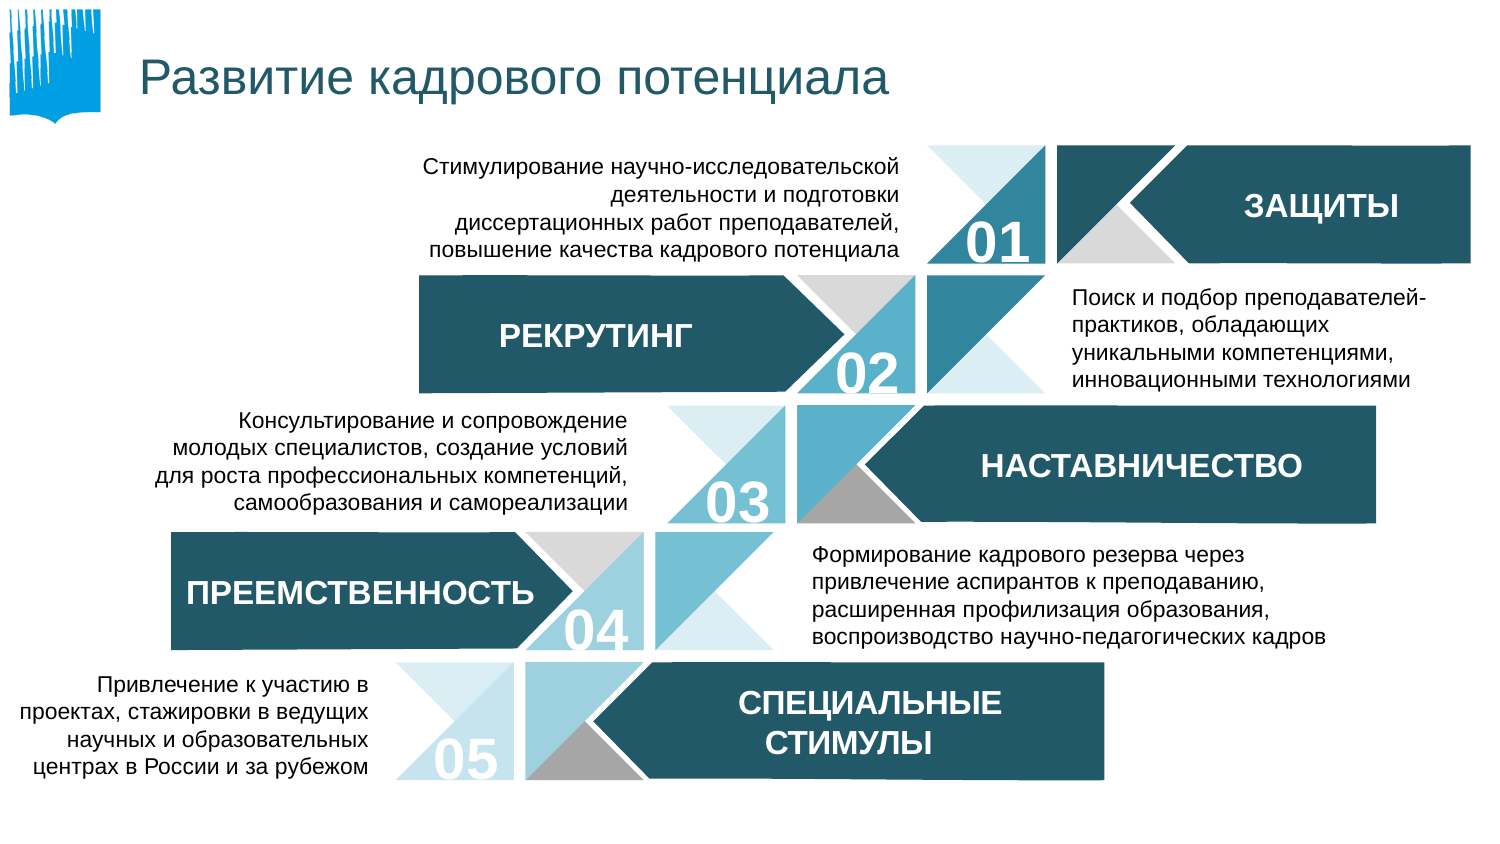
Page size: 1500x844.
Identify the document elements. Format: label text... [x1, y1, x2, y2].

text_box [0, 144, 1471, 801]
title Развитие кадрового потенциала [123, 33, 1425, 115]
picture [7, 7, 103, 126]
